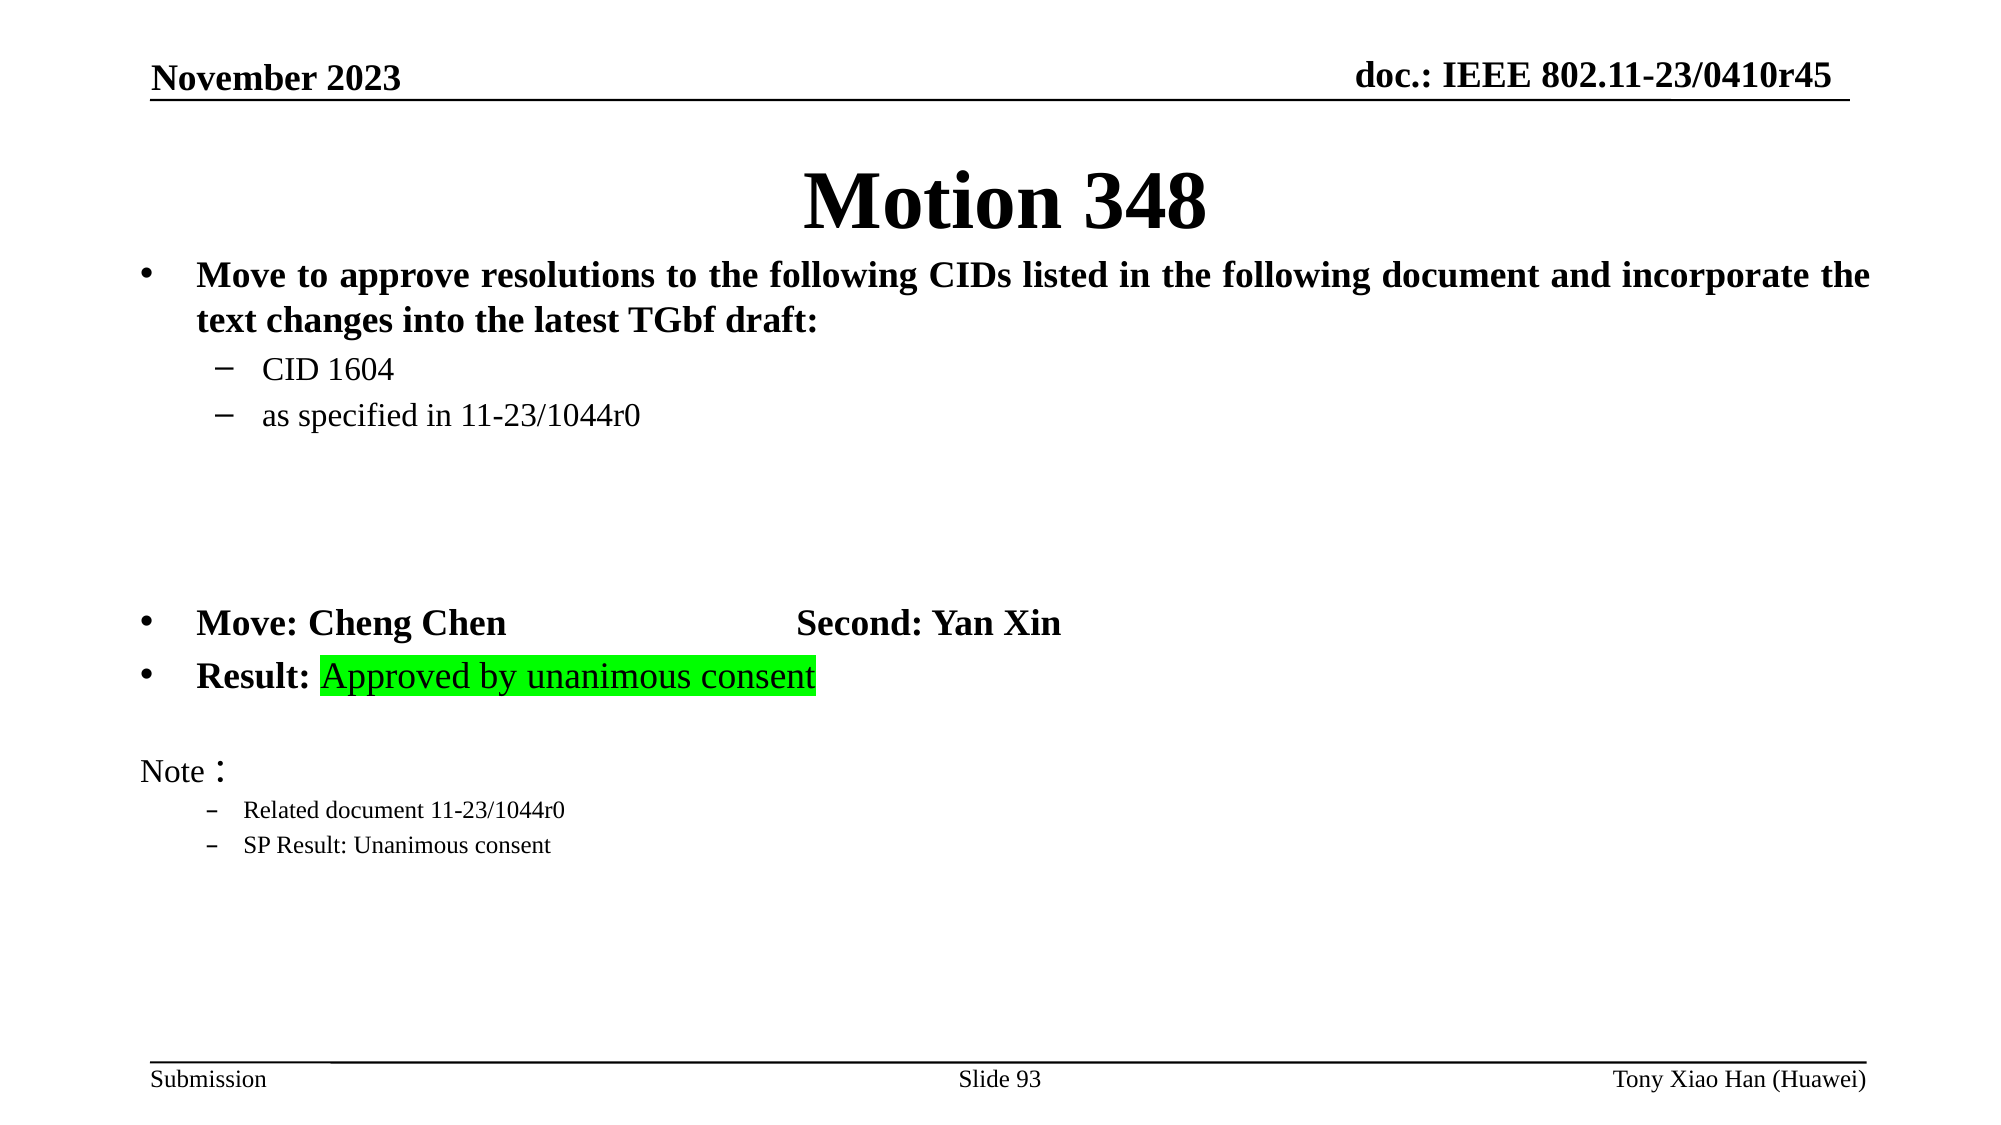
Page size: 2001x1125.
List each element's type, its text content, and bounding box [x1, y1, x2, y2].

text_box Motion 348 [368, 137, 1644, 212]
text_box Move to approve resolutions to the following CIDs listed in the following document and incorporate the text changes into the latest TGbf draft: CID 1604 as specified in 11-23/1044r0 Move: Cheng Chen Second: Yan Xin Result: Approved by unanimous consent Note： Related document 11-23/1044r0 SP Result: Unanimous consent [125, 212, 1888, 900]
